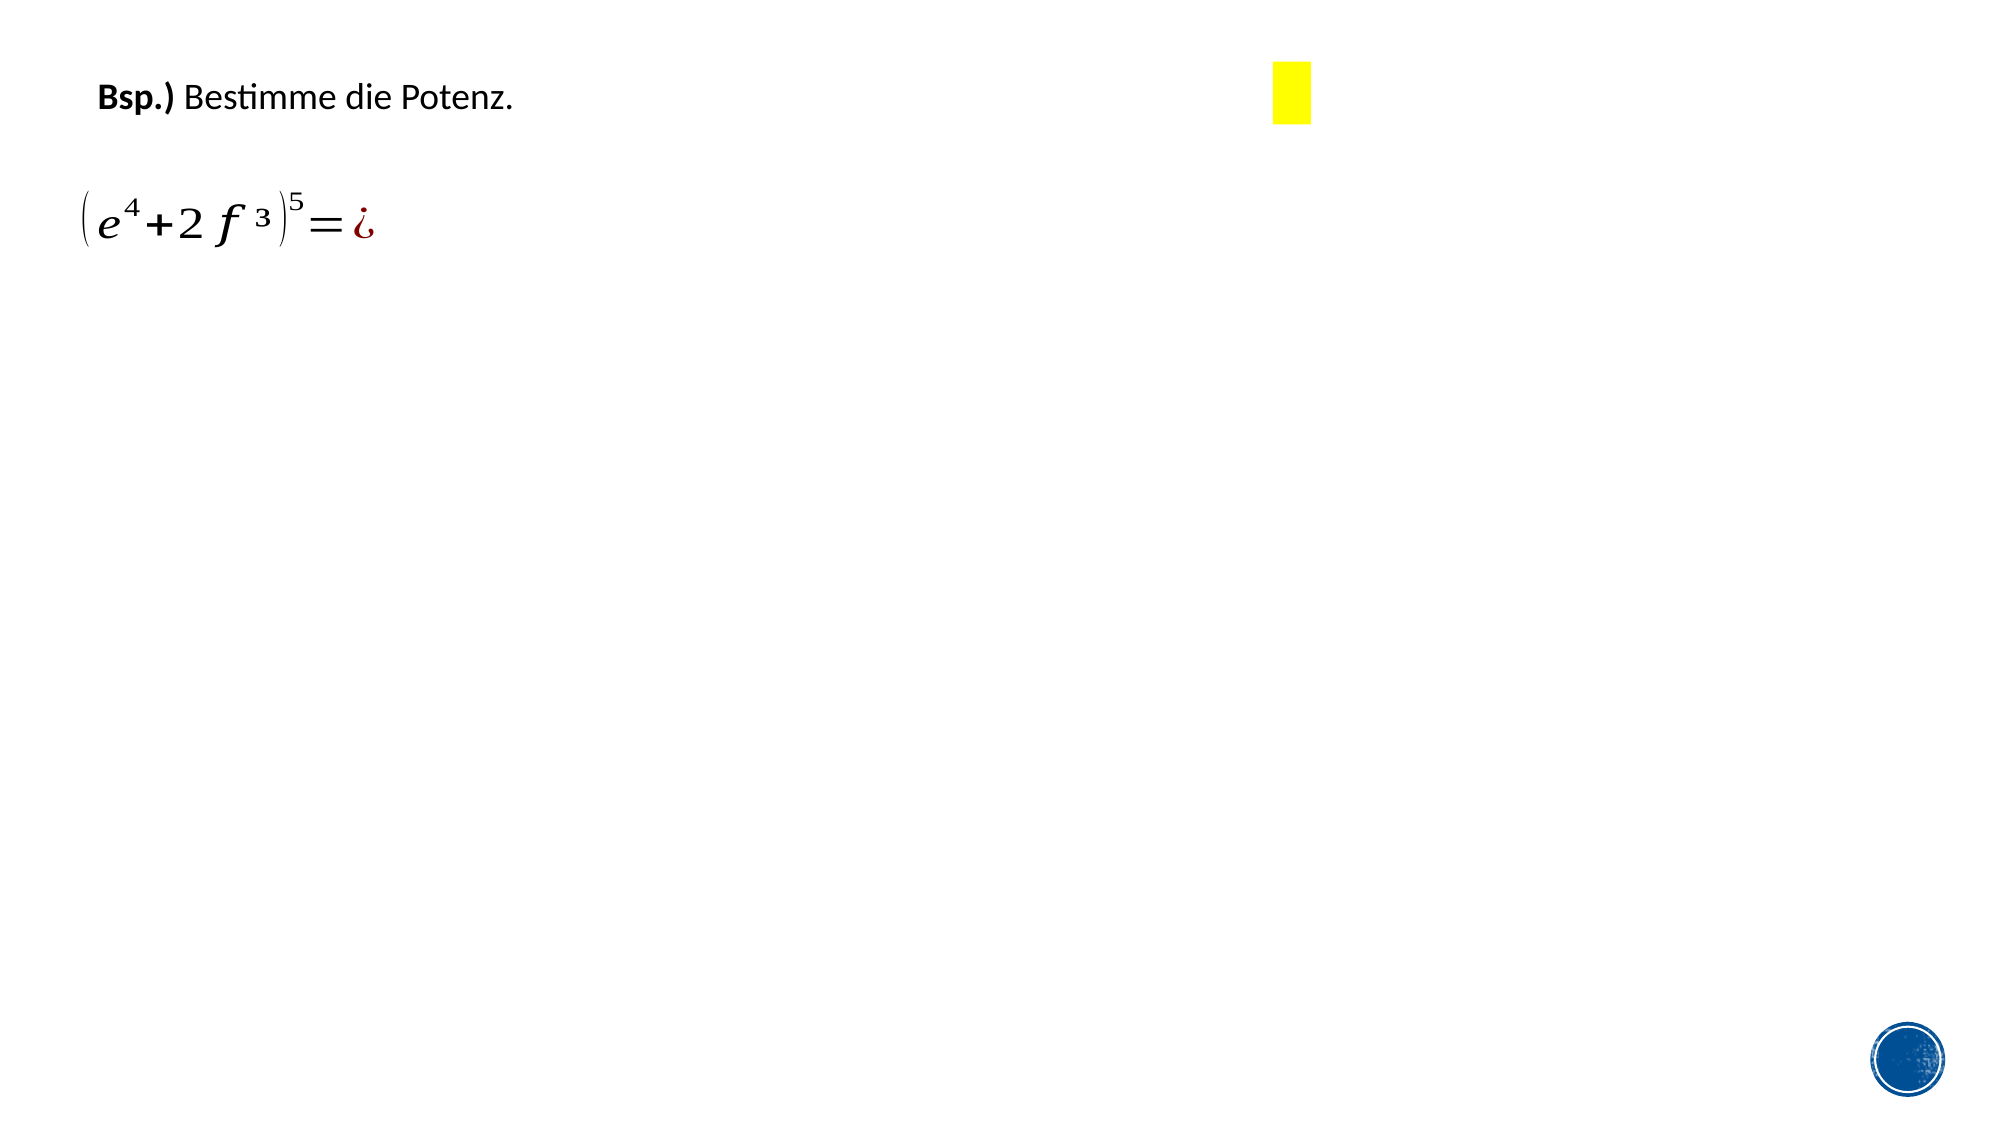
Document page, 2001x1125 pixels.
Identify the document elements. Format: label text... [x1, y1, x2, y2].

text_box Bsp.) Bestimme die Potenz. [82, 61, 530, 125]
